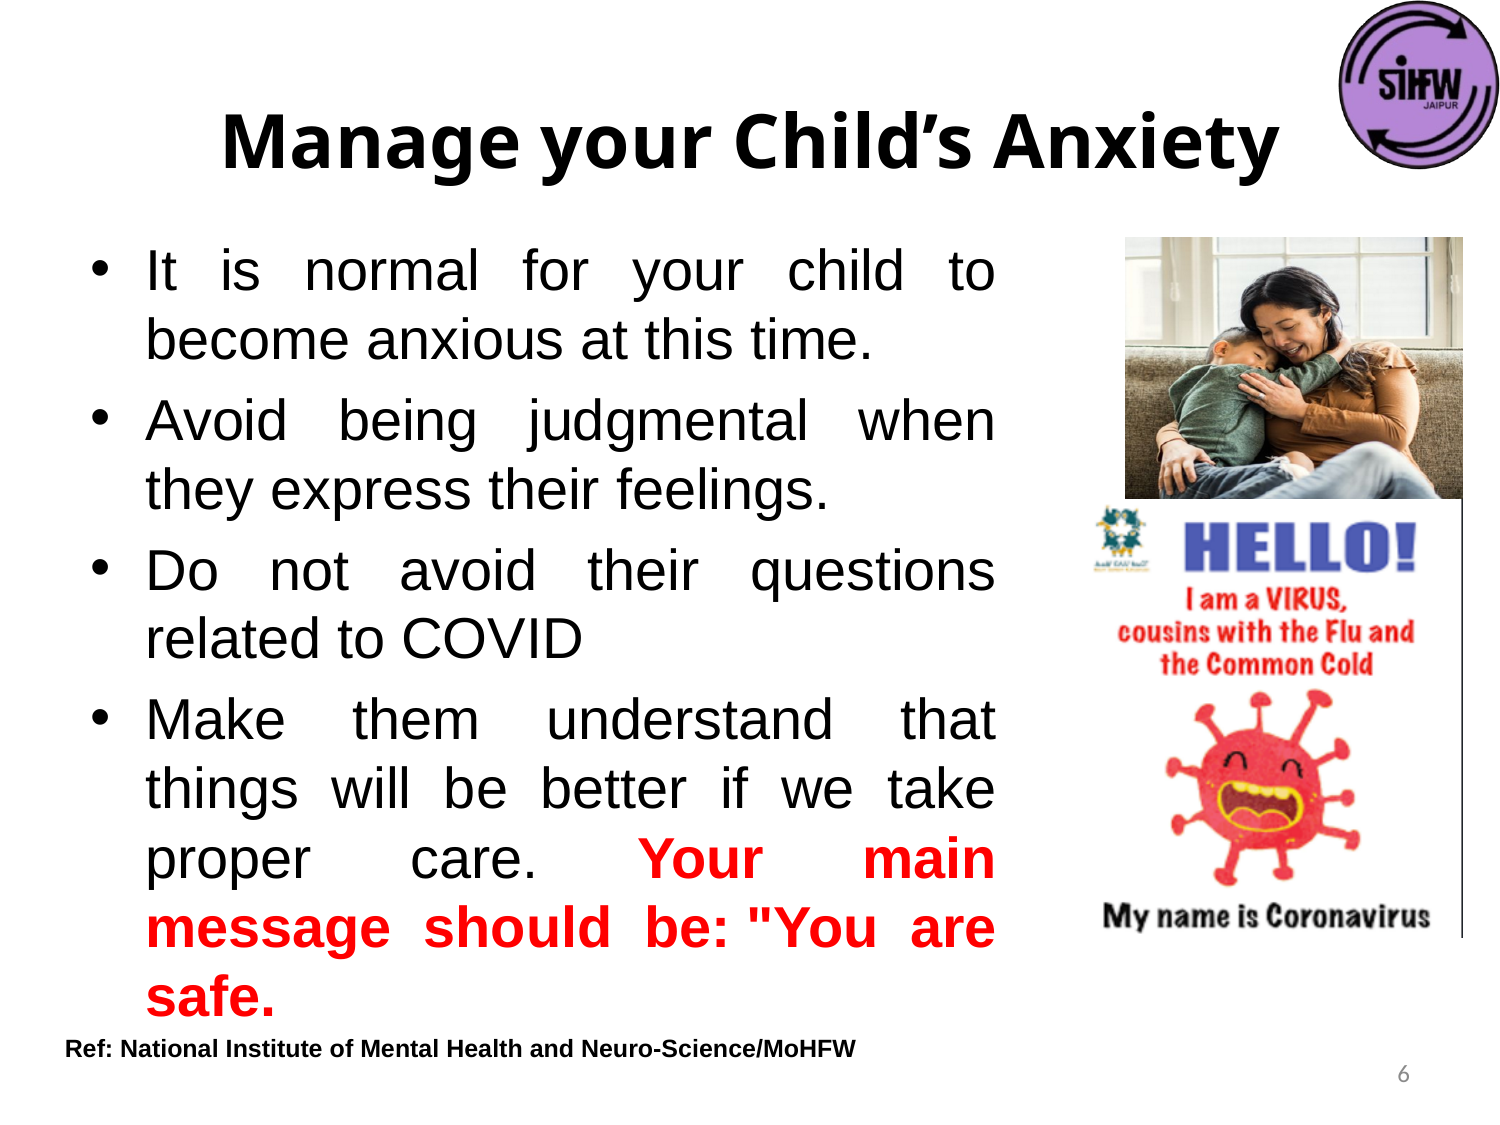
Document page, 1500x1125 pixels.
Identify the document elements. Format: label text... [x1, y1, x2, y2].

picture [1082, 237, 1463, 938]
title Manage your Child’s Anxiety [75, 45, 1425, 233]
slide_number 6 [1074, 1042, 1425, 1103]
picture [1337, 0, 1500, 170]
text_box Ref: National Institute of Mental Health and Neuro-Science/MoHFW [49, 1025, 1113, 1070]
list It is normal for your child to become anxious at this time. Avoid being judgmental when they express their feelings. Do not avoid their questions related to COVID Make them understand that things will be better if we take proper care. Your main message should be: "You are safe. [75, 224, 1013, 1025]
